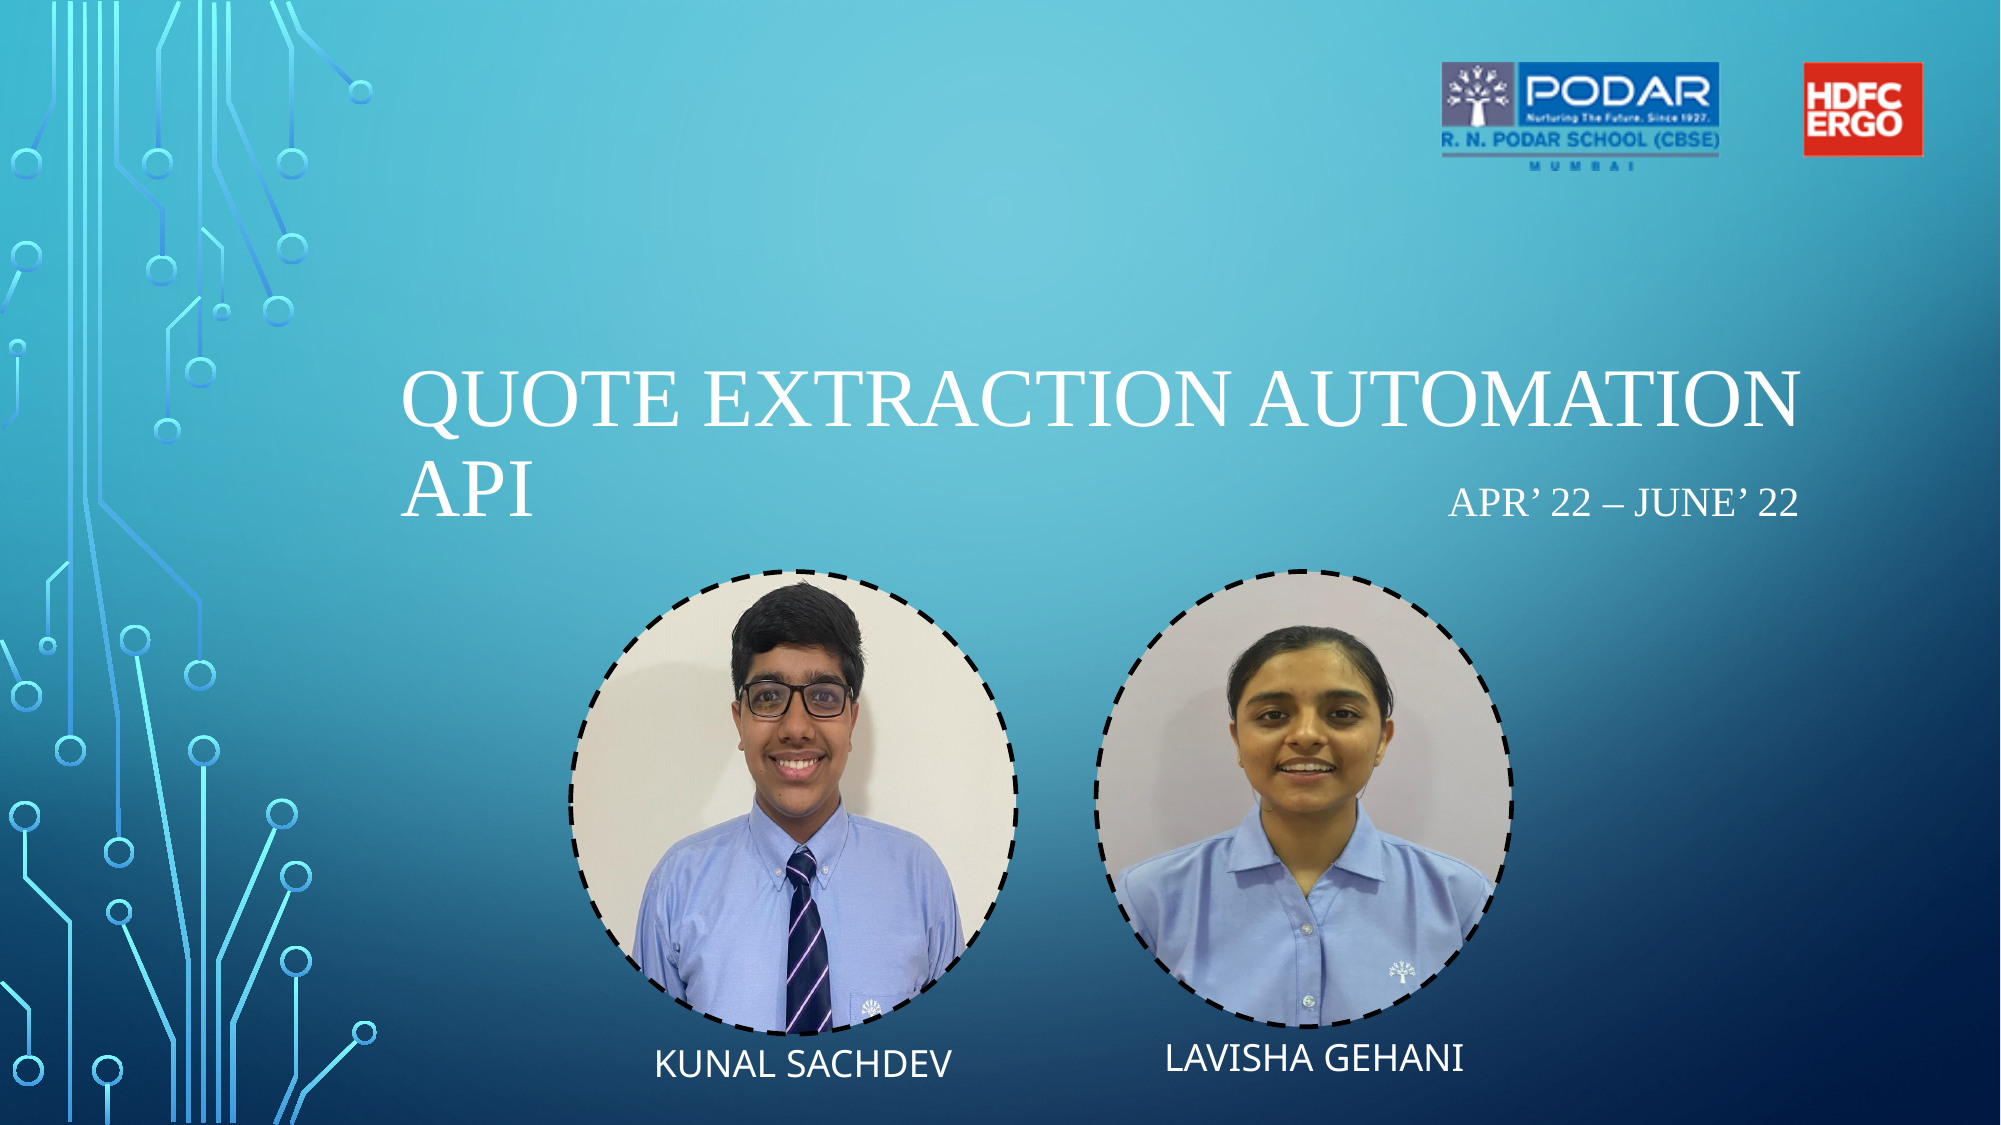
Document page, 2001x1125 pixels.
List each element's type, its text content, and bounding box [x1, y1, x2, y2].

text_box [1094, 570, 1513, 1029]
picture [1433, 62, 1735, 172]
text_box [569, 570, 1018, 1032]
title Quote extraction automation API APR’ 22 – JUNE’ 22 [385, 210, 1829, 543]
text_box LAVISHA GEHANI [1112, 1026, 1517, 1087]
text_box KUNAL SACHDEV [600, 1032, 1006, 1093]
picture [1802, 62, 1924, 157]
